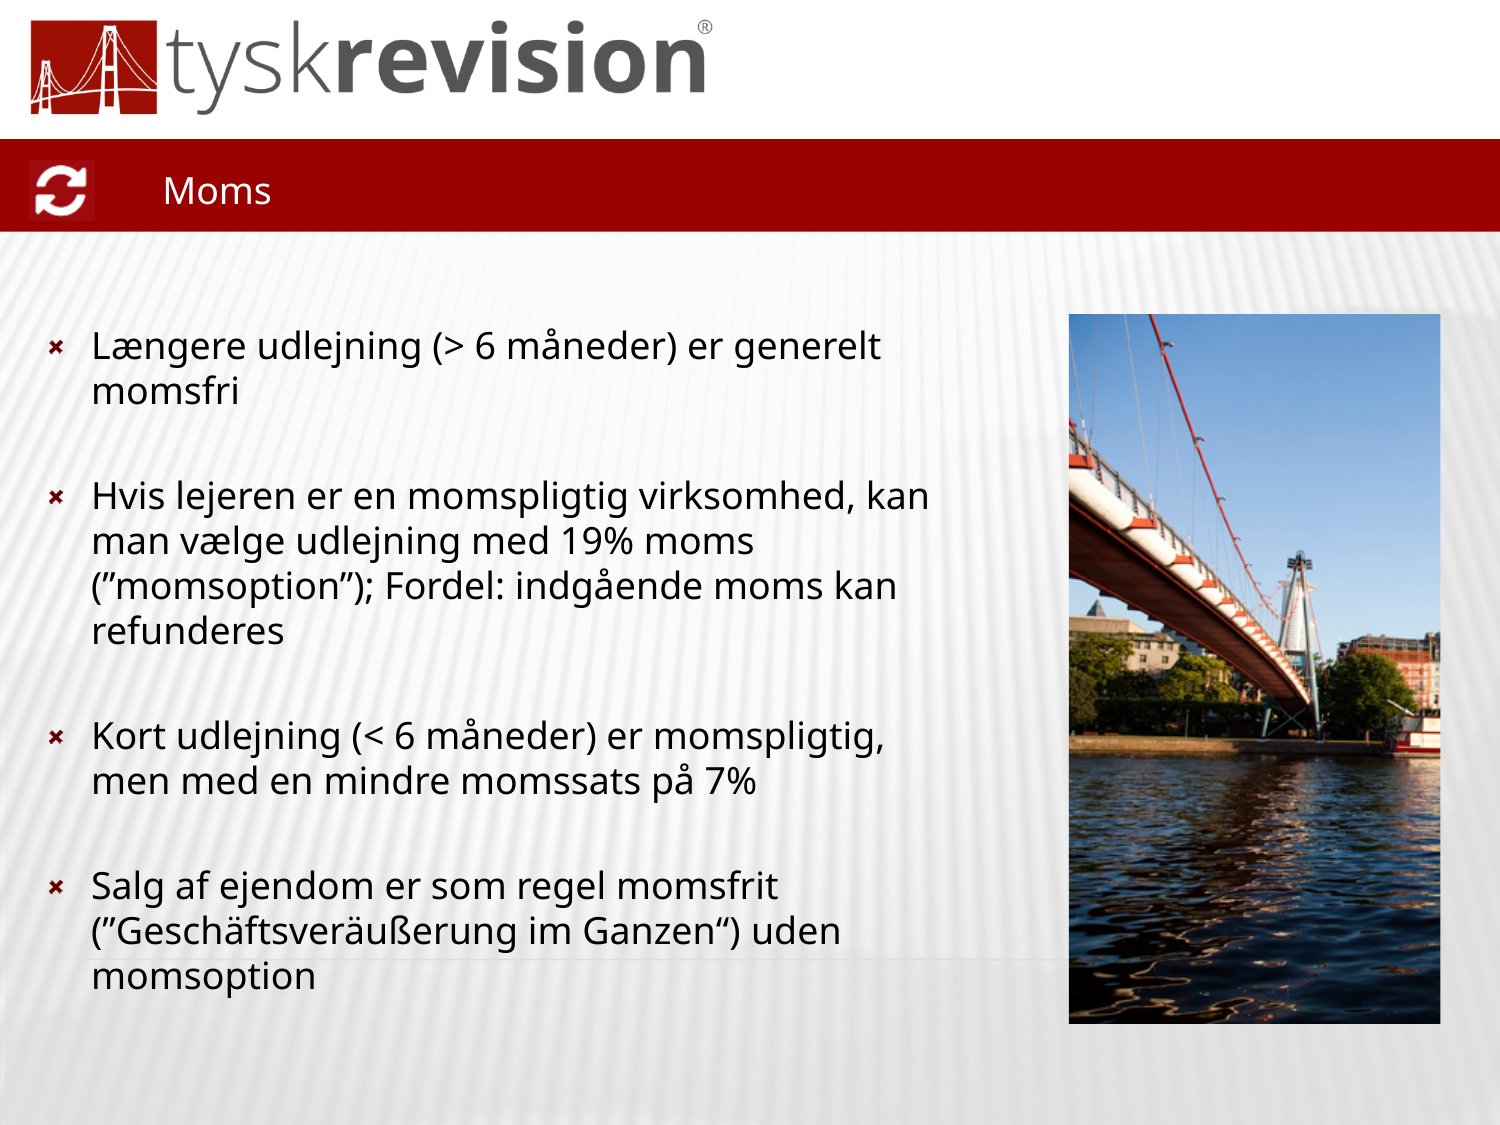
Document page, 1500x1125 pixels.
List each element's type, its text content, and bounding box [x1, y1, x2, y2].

picture [44, 725, 63, 744]
text_box Moms [147, 159, 1471, 220]
list Længere udlejning (> 6 måneder) er generelt momsfri Hvis lejeren er en momspligtig virksomhed, kan man vælge udlejning med 19% moms (”momsoption”); Fordel: indgående moms kan refunderes Kort udlejning (< 6 måneder) er momspligtig, men med en mindre momssats på 7% Salg af ejendom er som regel momsfrit (”Geschäftsveräußerung im Ganzen“) uden momsoption [29, 314, 988, 1024]
picture [44, 875, 63, 894]
text_box [0, 139, 1500, 234]
picture [29, 160, 95, 221]
picture [44, 335, 63, 354]
picture [1068, 314, 1441, 1024]
text_box [0, 0, 1500, 139]
picture [44, 485, 63, 504]
picture [29, 18, 721, 118]
